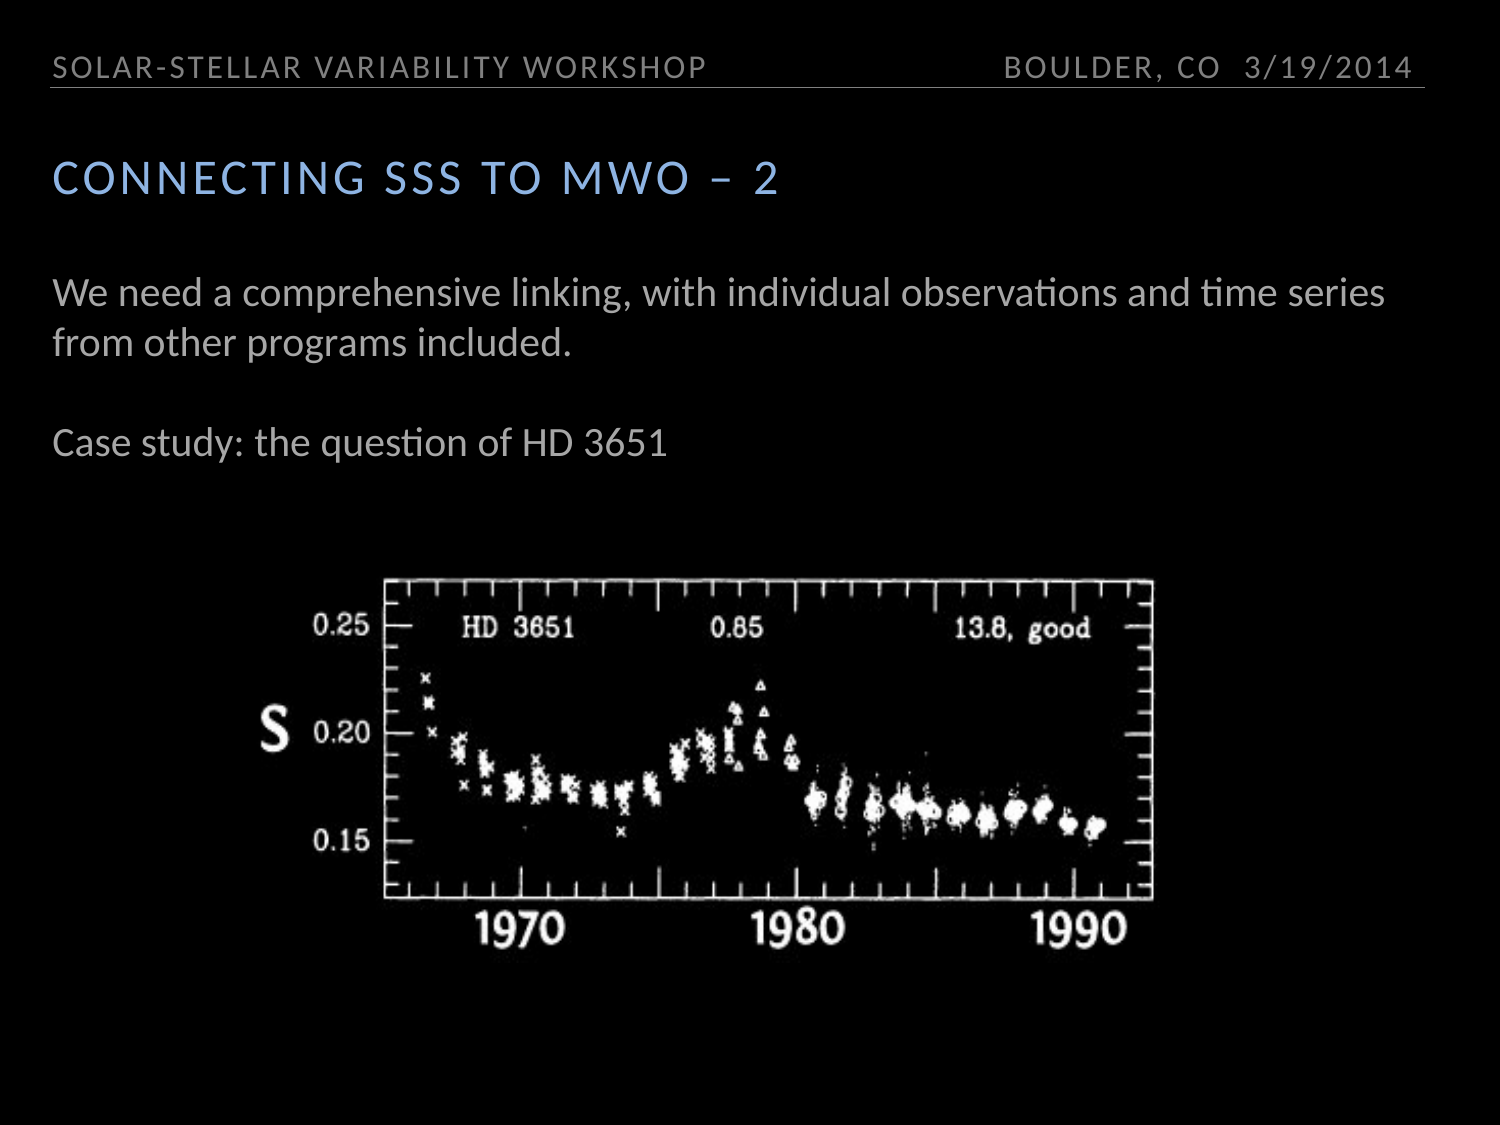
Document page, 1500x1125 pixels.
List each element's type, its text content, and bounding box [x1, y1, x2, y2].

picture [228, 524, 1250, 963]
text_box Connecting SSS to MWO – 2 We need a comprehensive linking, with individual observations and time series from other programs included. Case study: the question of HD 3651 [37, 137, 1475, 473]
